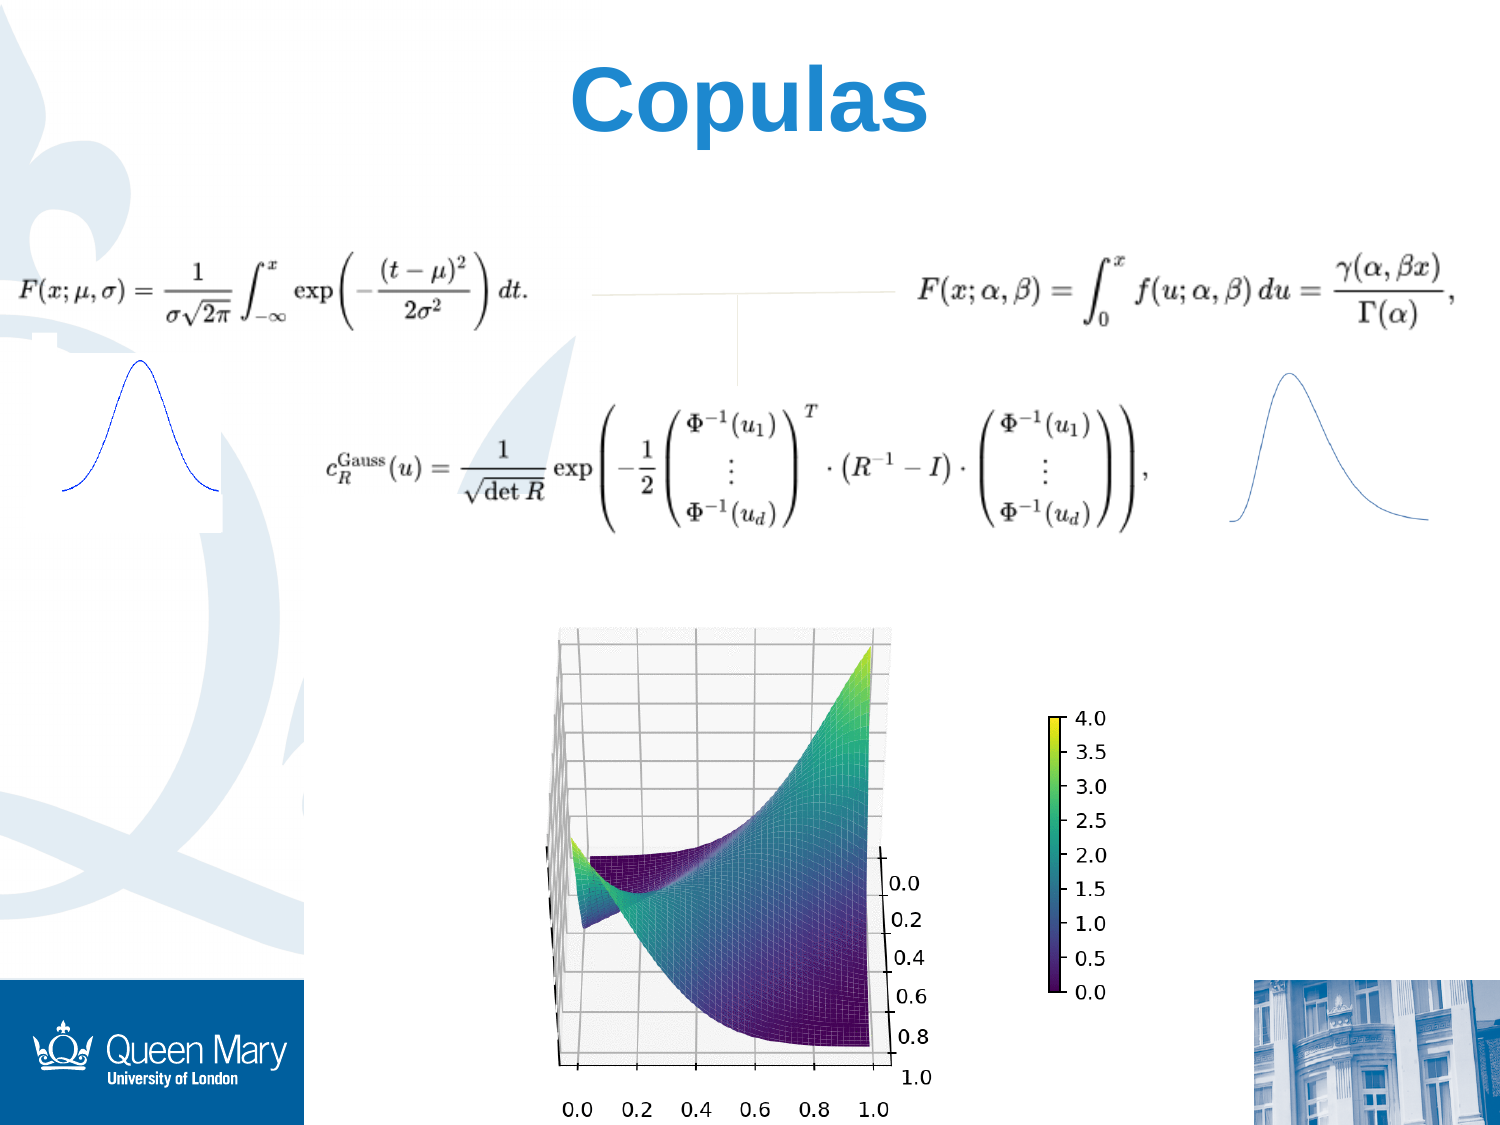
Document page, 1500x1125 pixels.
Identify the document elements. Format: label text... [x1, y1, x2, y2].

picture [0, 402, 1500, 1125]
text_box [25, 332, 223, 533]
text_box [1211, 346, 1456, 564]
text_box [591, 291, 896, 296]
picture [18, 249, 529, 335]
picture [916, 249, 1456, 335]
title Copulas [0, 1, 1500, 189]
